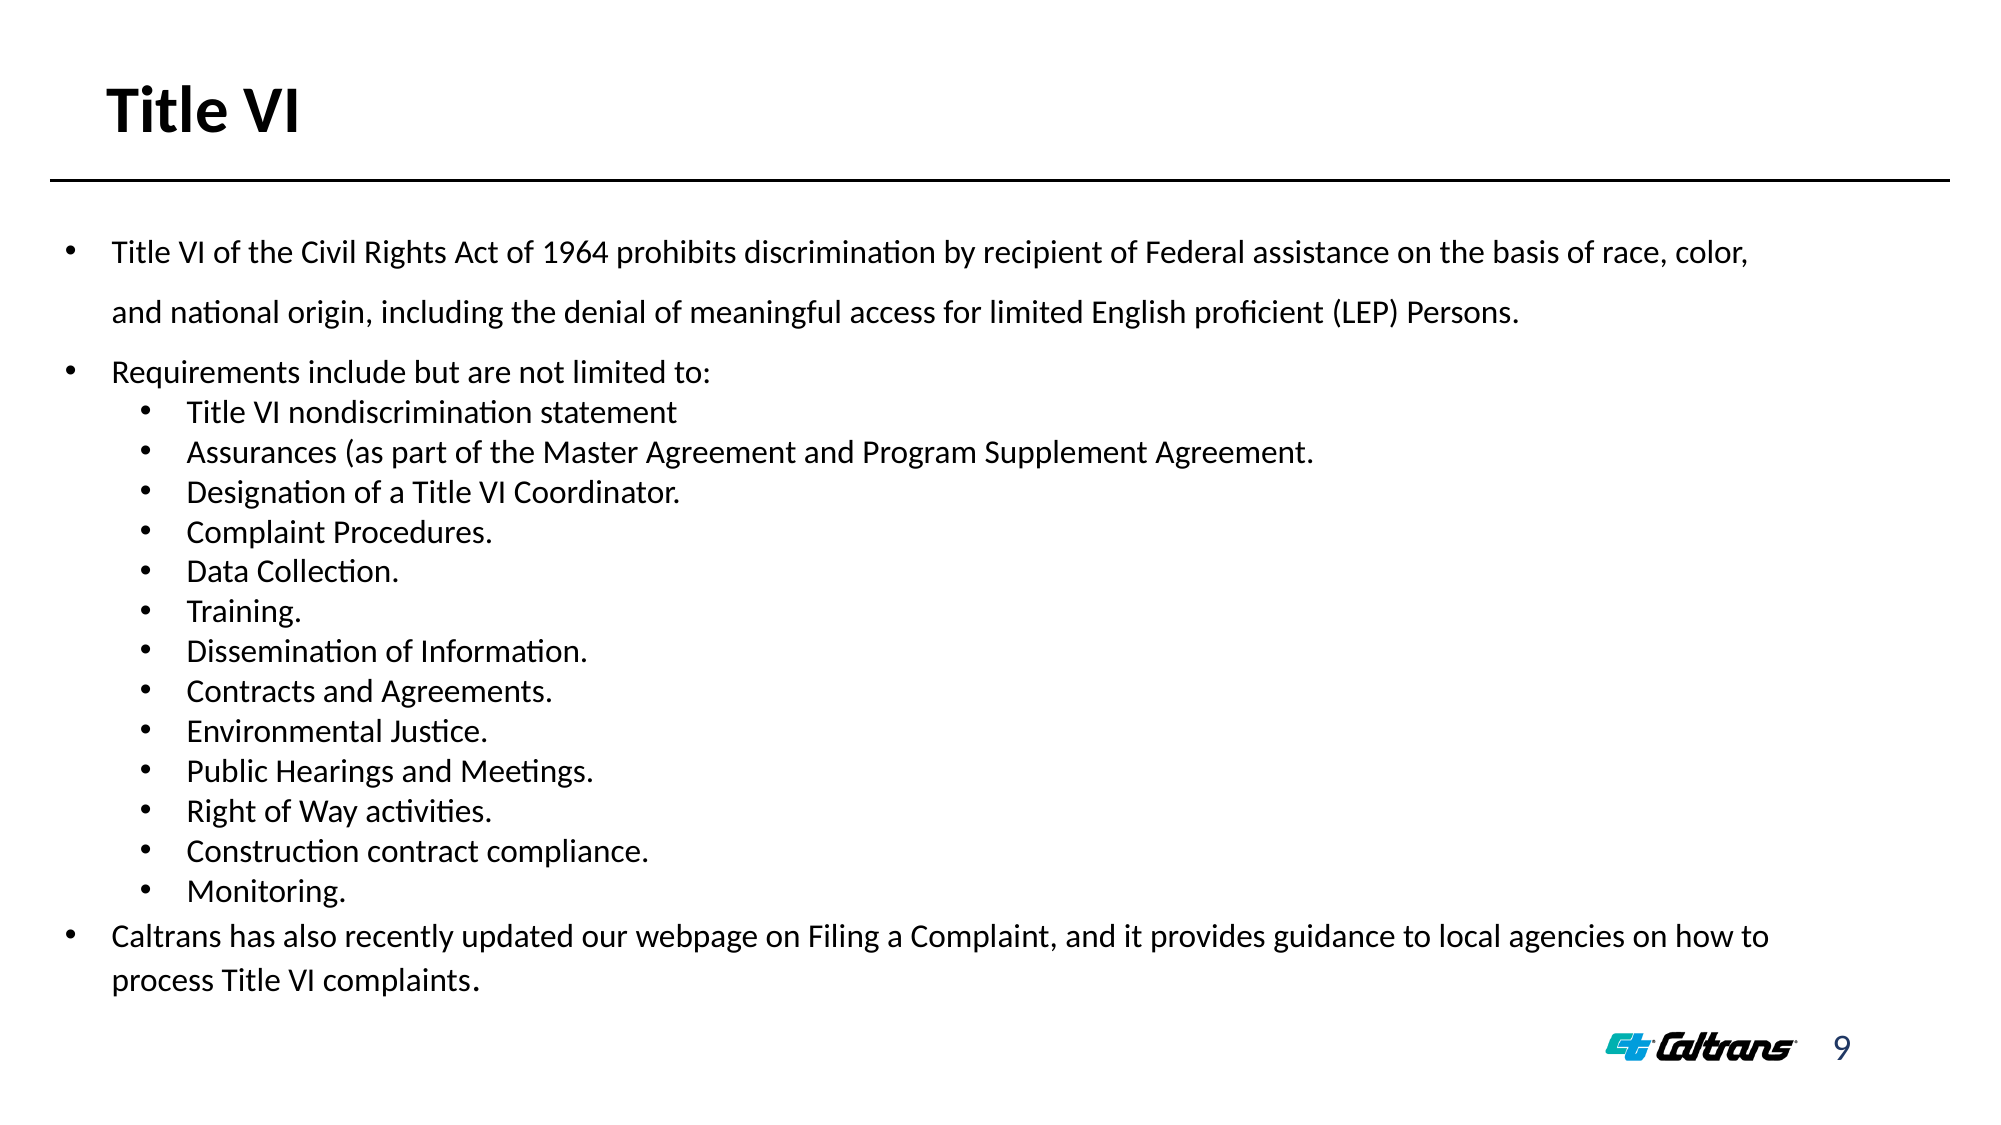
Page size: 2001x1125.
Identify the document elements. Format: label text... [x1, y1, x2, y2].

text_box Title VI of the Civil Rights Act of 1964 prohibits discrimination by recipient of Federal assistance on the basis of race, color, and national origin, including the denial of meaningful access for limited English proficient (LEP) Persons. Requirements include but are not limited to: Title VI nondiscrimination statement Assurances (as part of the Master Agreement and Program Supplement Agreement. Designation of a Title VI Coordinator. Complaint Procedures. Data Collection. Training. Dissemination of Information. Contracts and Agreements. Environmental Justice. Public Hearings and Meetings. Right of Way activities. Construction contract compliance. Monitoring. Caltrans has also recently updated our webpage on Filing a Complaint, and it provides guidance to local agencies on how to process Title VI complaints. [50, 202, 1818, 1067]
picture [1559, 1021, 1842, 1071]
text_box 9 [1817, 1015, 1867, 1076]
text_box Title VI [91, 58, 317, 154]
